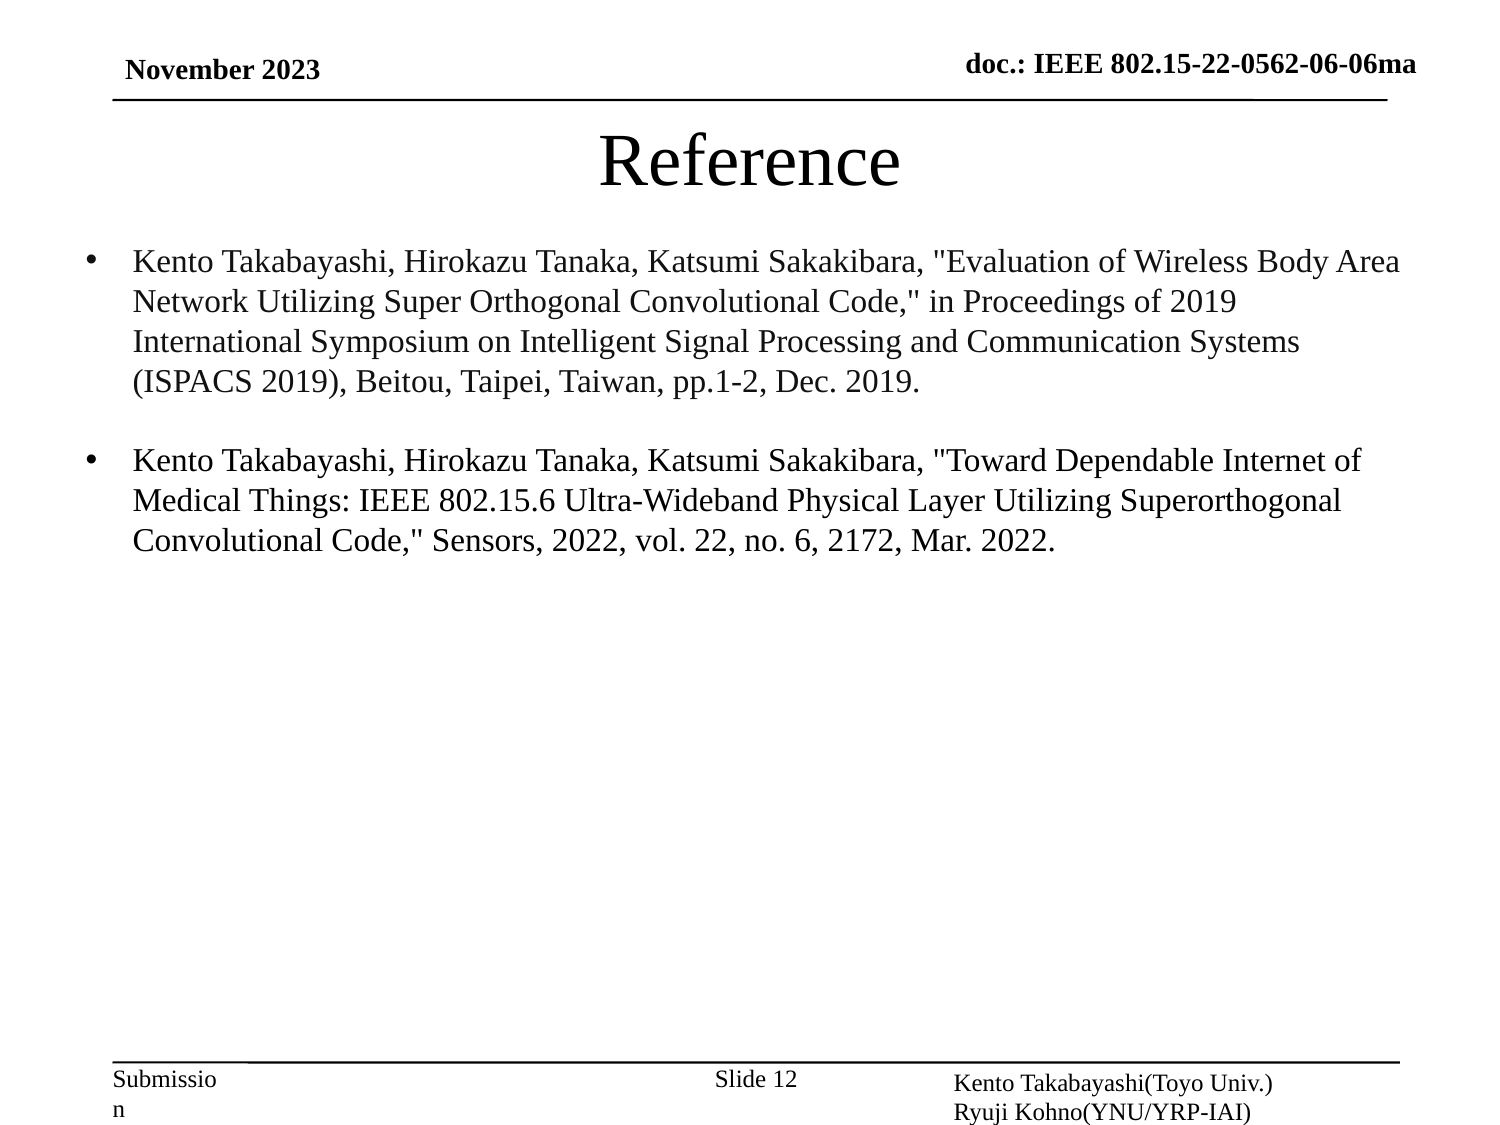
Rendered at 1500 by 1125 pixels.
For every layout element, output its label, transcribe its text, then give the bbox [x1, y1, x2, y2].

slide_number Slide 12 [712, 1061, 801, 1093]
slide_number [124, 49, 388, 86]
title Reference [112, 67, 1388, 231]
footer Kento Takabayashi(Toyo Univ.) Ryuji Kohno(YNU/YRP-IAI) [938, 1058, 1471, 1125]
text_box Kento Takabayashi, Hirokazu Tanaka, Katsumi Sakakibara, "Evaluation of Wireless Body Area Network Utilizing Super Orthogonal Convolutional Code," in Proceedings of 2019 International Symposium on Intelligent Signal Processing and Communication Systems (ISPACS 2019), Beitou, Taipei, Taiwan, pp.1-2, Dec. 2019. Kento Takabayashi, Hirokazu Tanaka, Katsumi Sakakibara, "Toward Dependable Internet of Medical Things: IEEE 802.15.6 Ultra-Wideband Physical Layer Utilizing Superorthogonal Convolutional Code," Sensors, 2022, vol. 22, no. 6, 2172, Mar. 2022. [70, 231, 1430, 566]
